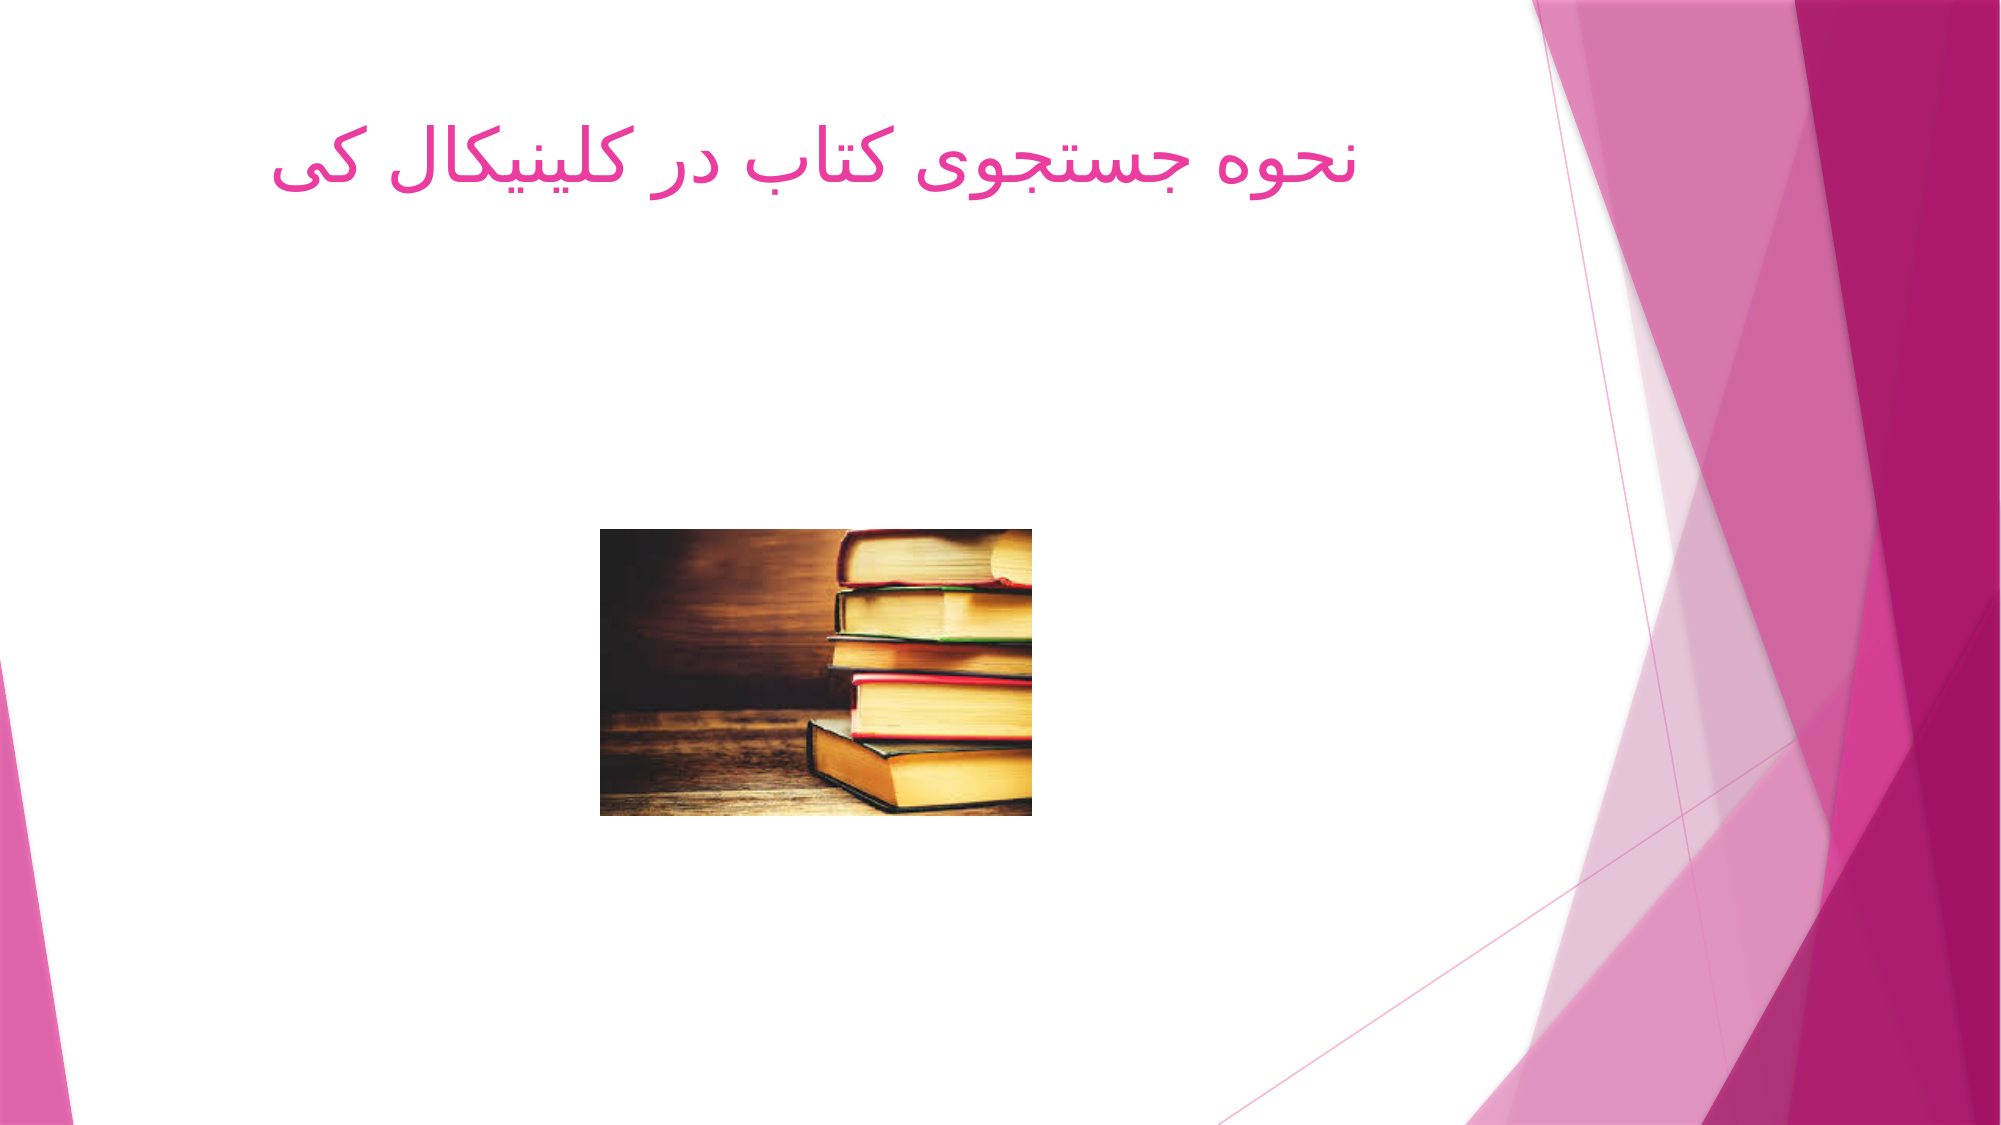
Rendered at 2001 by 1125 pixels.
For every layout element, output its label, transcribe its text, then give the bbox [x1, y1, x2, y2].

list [600, 529, 1033, 817]
title نحوه جستجوی کتاب در کلینیکال کی [111, 99, 1522, 317]
